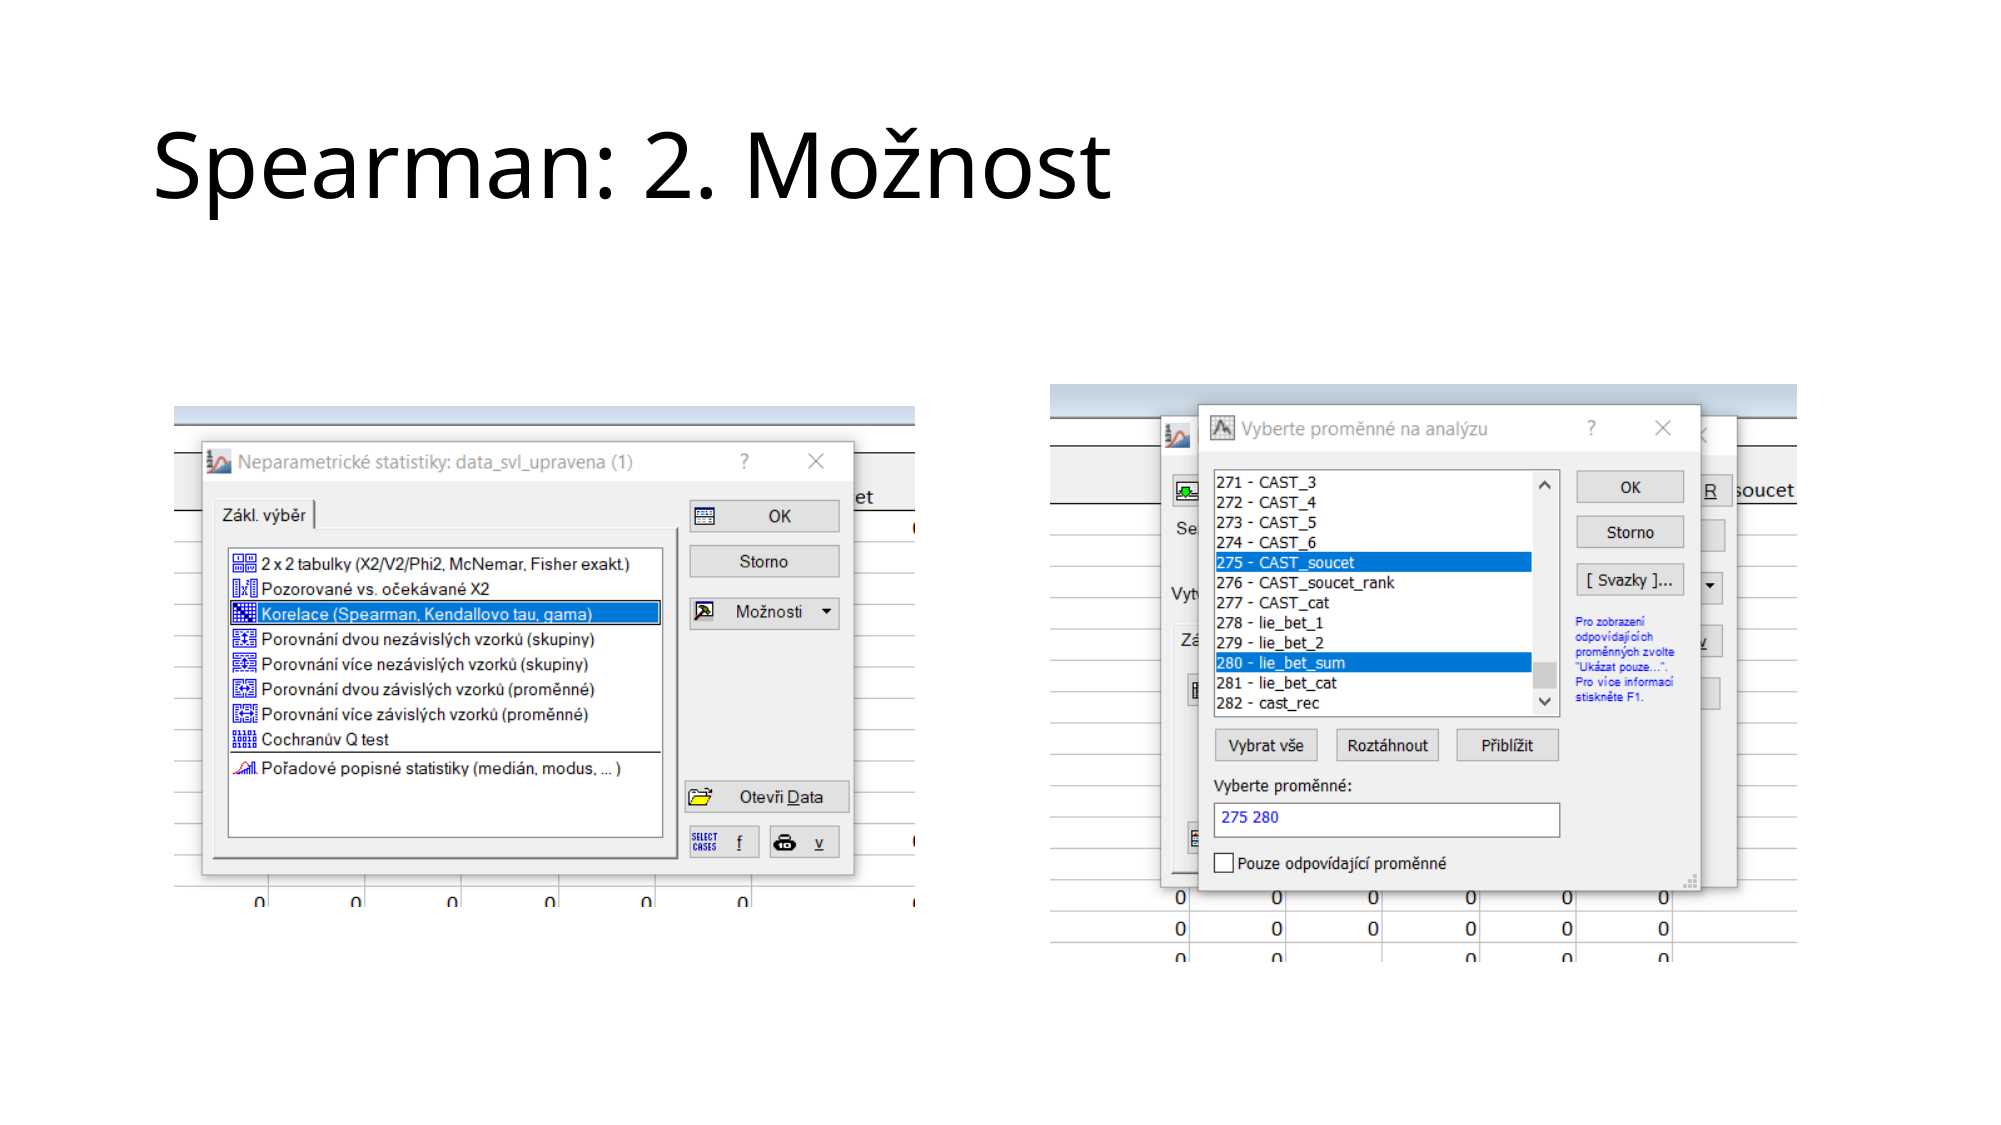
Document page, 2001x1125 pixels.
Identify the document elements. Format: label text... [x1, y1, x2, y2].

picture [1050, 384, 1797, 962]
picture [174, 406, 915, 907]
title Spearman: 2. Možnost [137, 59, 1863, 278]
